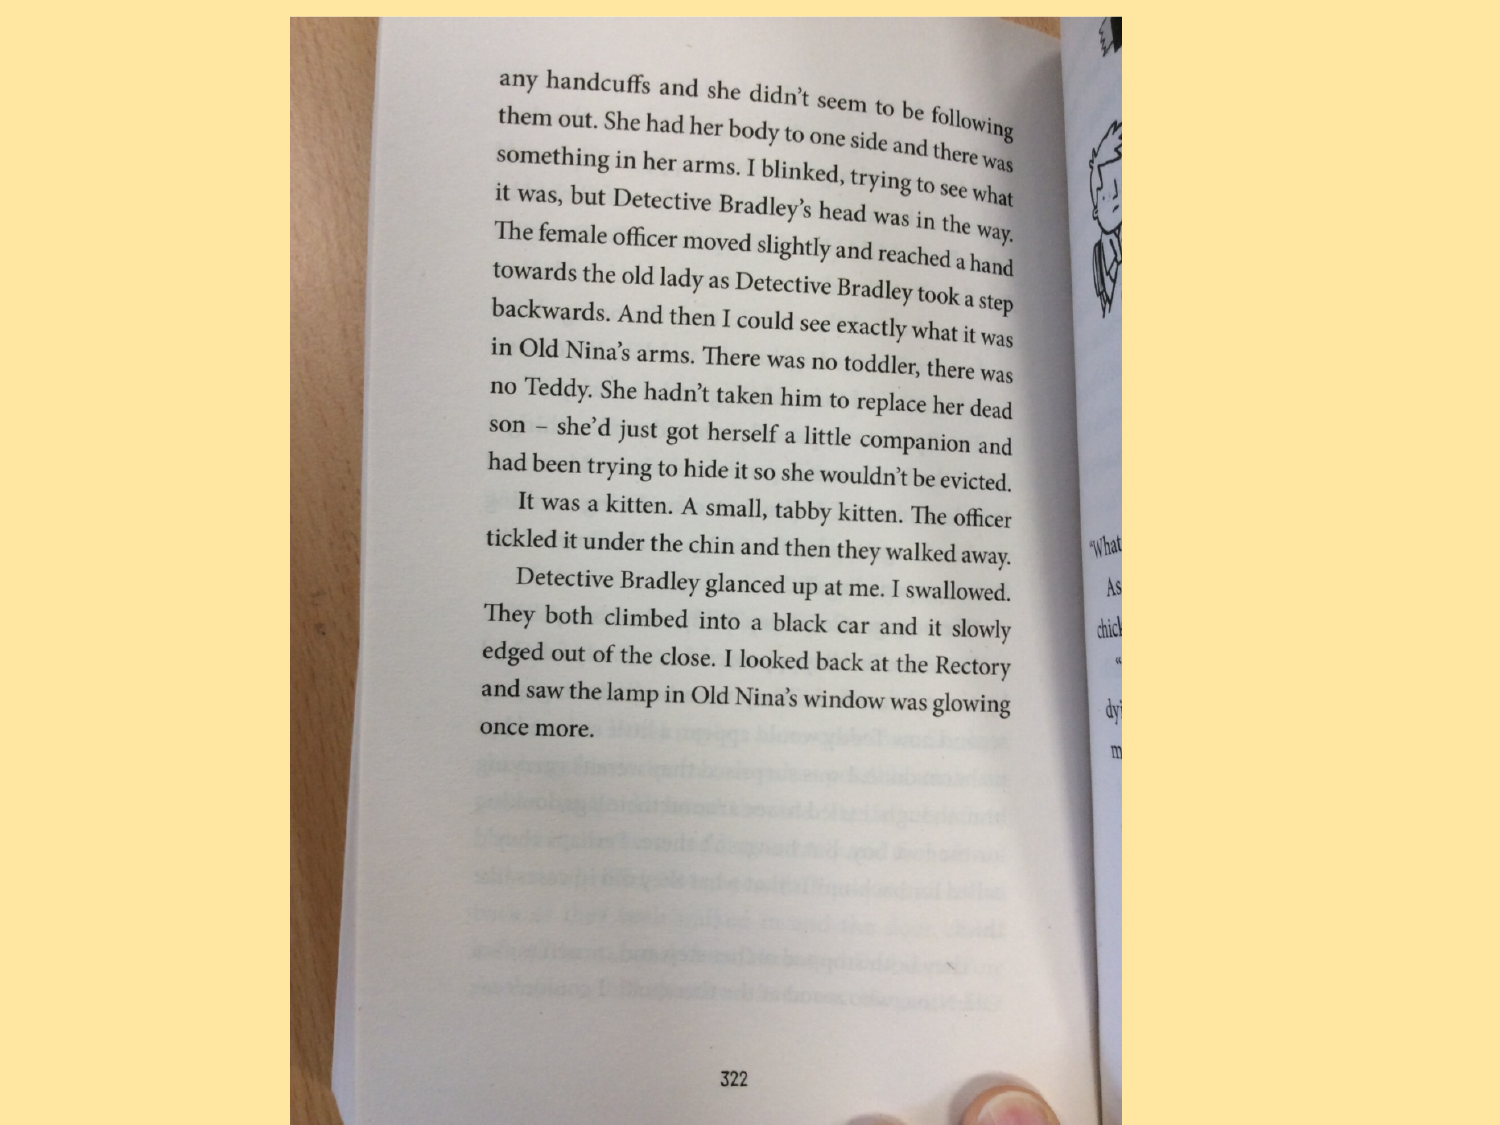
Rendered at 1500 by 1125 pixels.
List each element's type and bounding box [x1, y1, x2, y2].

picture [290, 991, 1122, 1125]
list [148, 157, 1263, 991]
picture [290, 18, 1122, 157]
